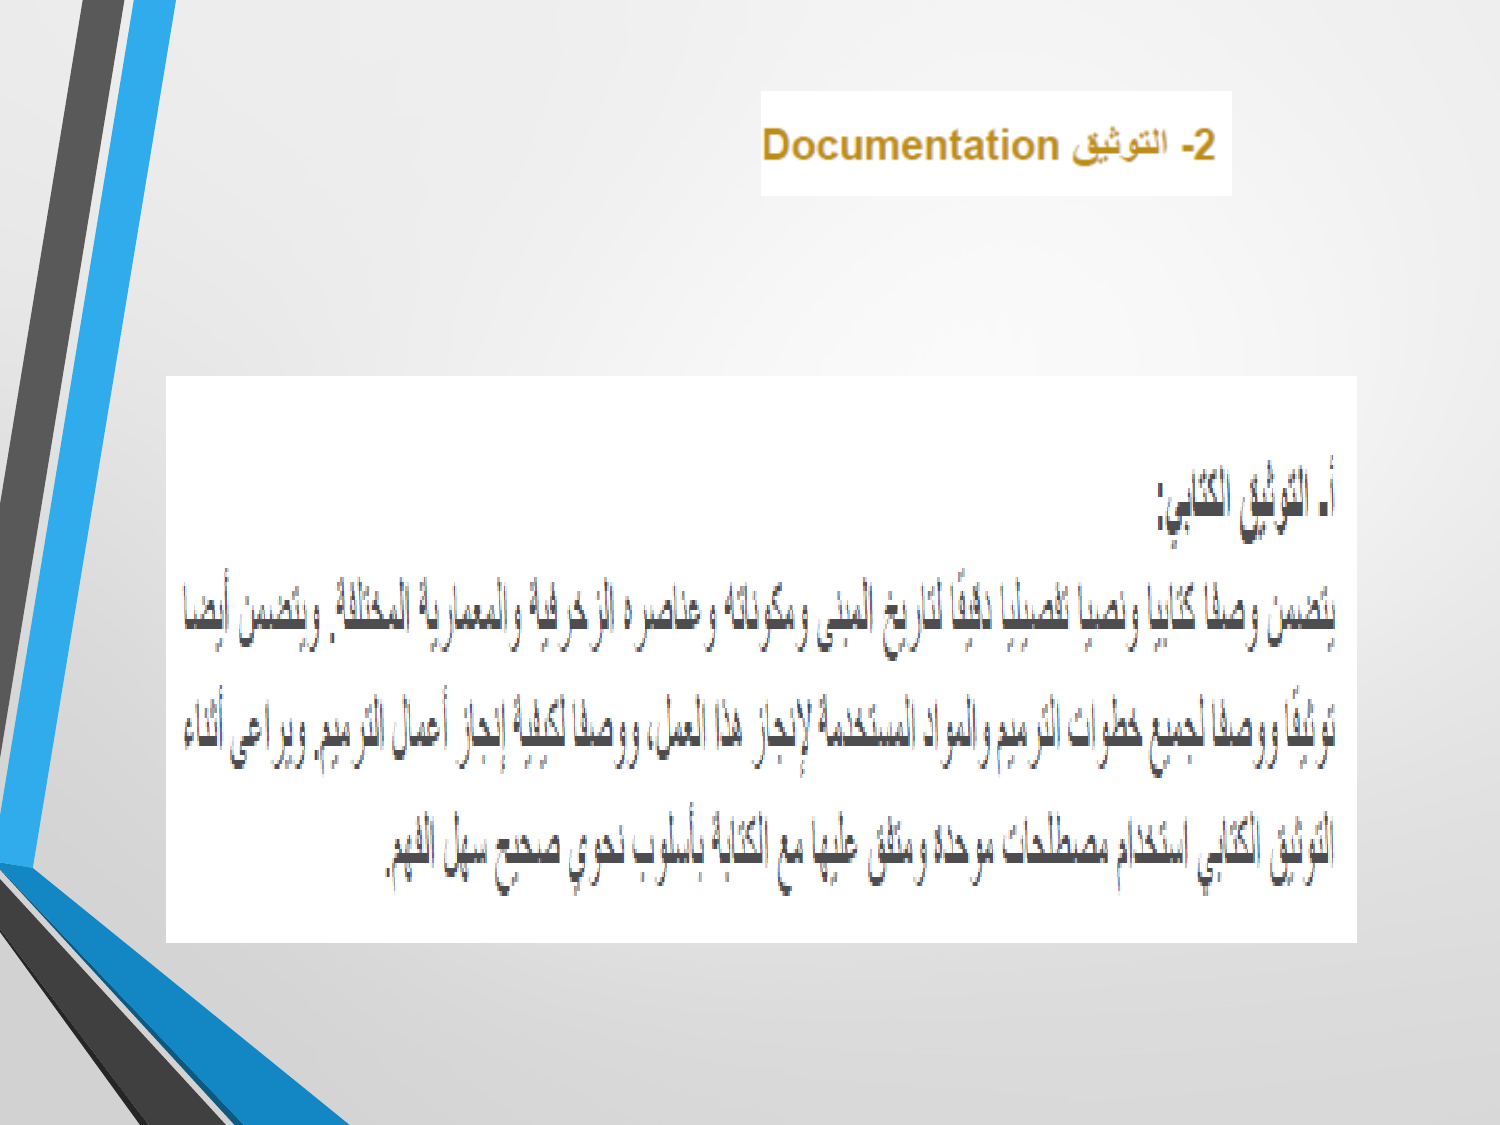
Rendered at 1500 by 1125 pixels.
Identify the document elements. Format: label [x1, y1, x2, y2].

picture [761, 90, 1233, 196]
picture [166, 375, 1357, 943]
